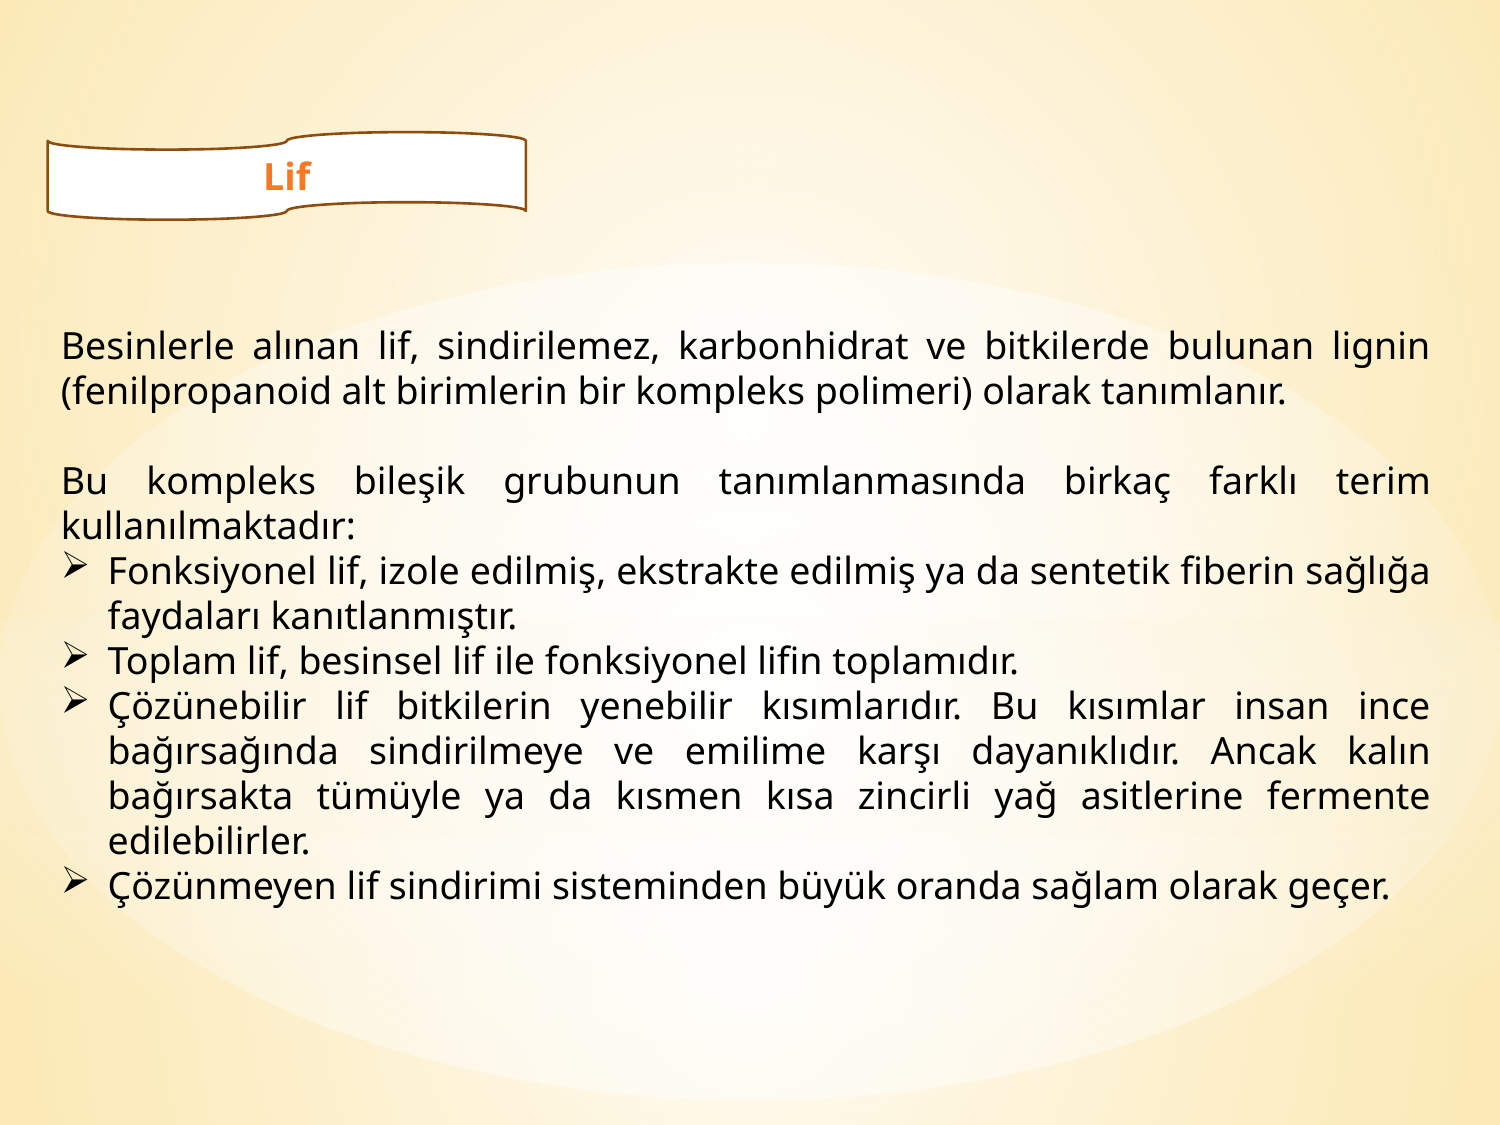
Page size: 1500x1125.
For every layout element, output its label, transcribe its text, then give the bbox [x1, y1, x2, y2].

text_box Lif [46, 130, 528, 221]
text_box Besinlerle alınan lif, sindirilemez, karbonhidrat ve bitkilerde bulunan lignin (fenilpropanoid alt birimlerin bir kompleks polimeri) olarak tanımlanır. Bu kompleks bileşik grubunun tanımlanmasında birkaç farklı terim kullanılmaktadır: Fonksiyonel lif, izole edilmiş, ekstrakte edilmiş ya da sentetik fiberin sağlığa faydaları kanıtlanmıştır. Toplam lif, besinsel lif ile fonksiyonel lifin toplamıdır. Çözünebilir lif bitkilerin yenebilir kısımlarıdır. Bu kısımlar insan ince bağırsağında sindirilmeye ve emilime karşı dayanıklıdır. Ancak kalın bağırsakta tümüyle ya da kısmen kısa zincirli yağ asitlerine fermente edilebilirler. Çözünmeyen lif sindirimi sisteminden büyük oranda sağlam olarak geçer. [46, 314, 1447, 960]
